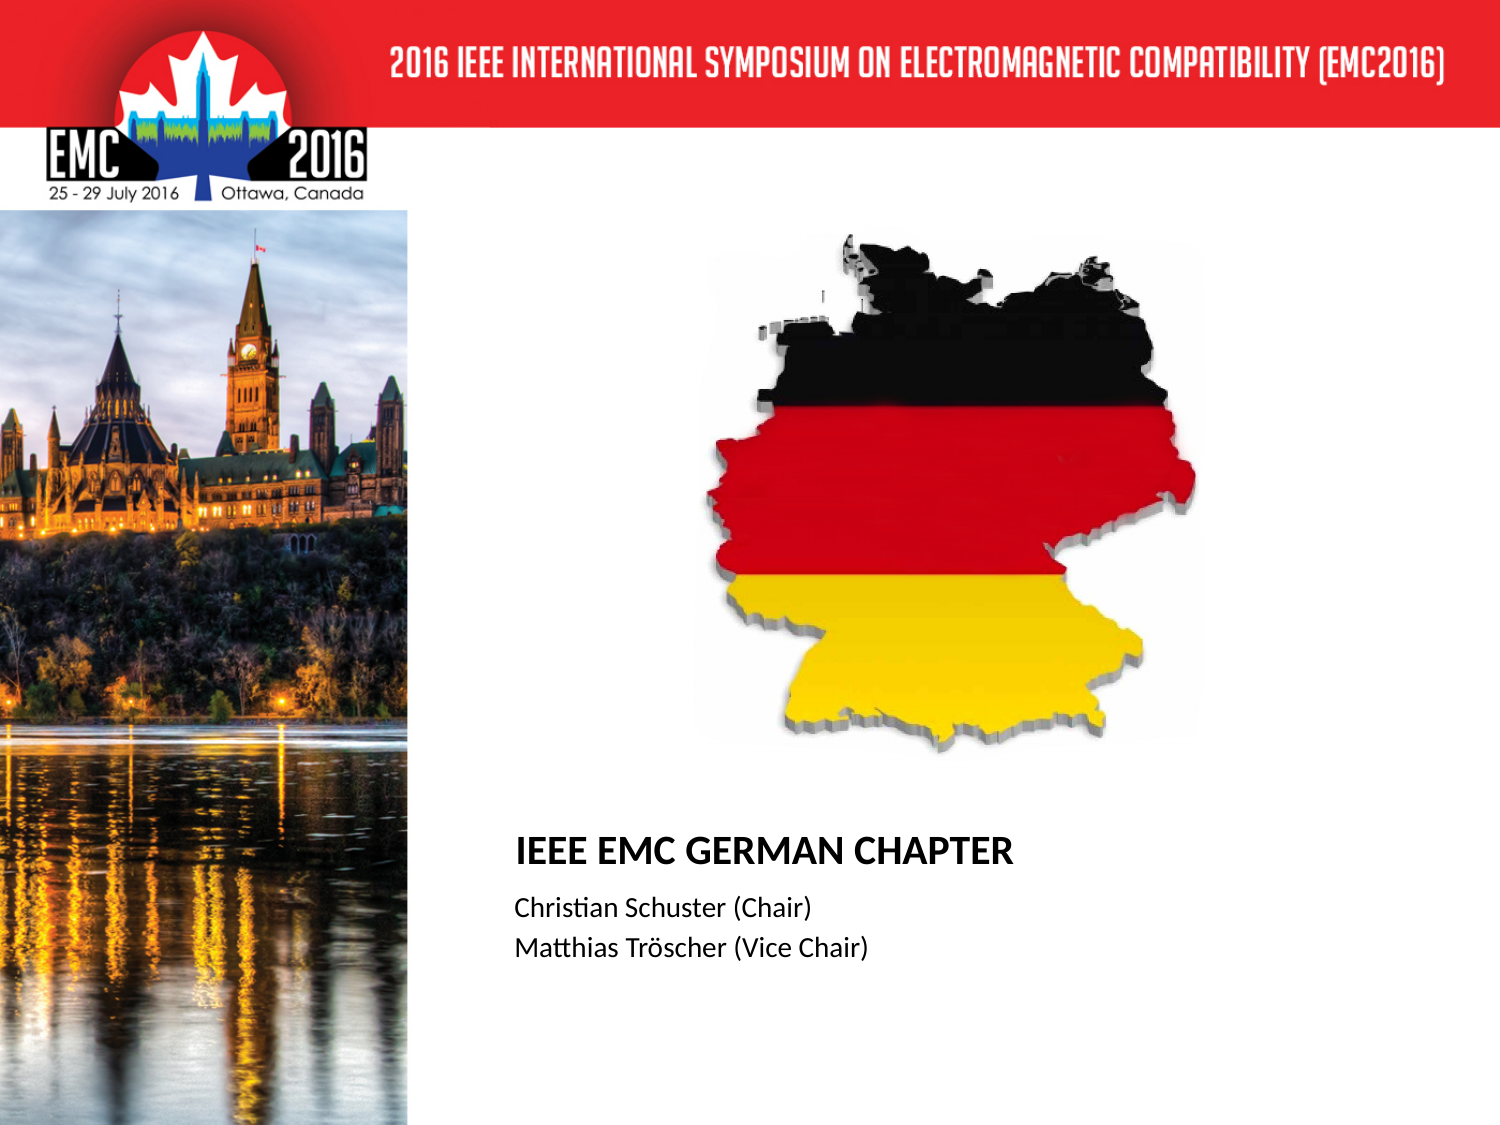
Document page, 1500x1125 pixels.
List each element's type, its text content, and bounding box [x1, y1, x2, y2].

list Christian Schuster (Chair) Matthias Tröscher (Vice Chair) [499, 880, 1400, 1013]
picture [0, 0, 1500, 1125]
title IEEE EMC GERMAN CHAPTER [500, 787, 1401, 881]
